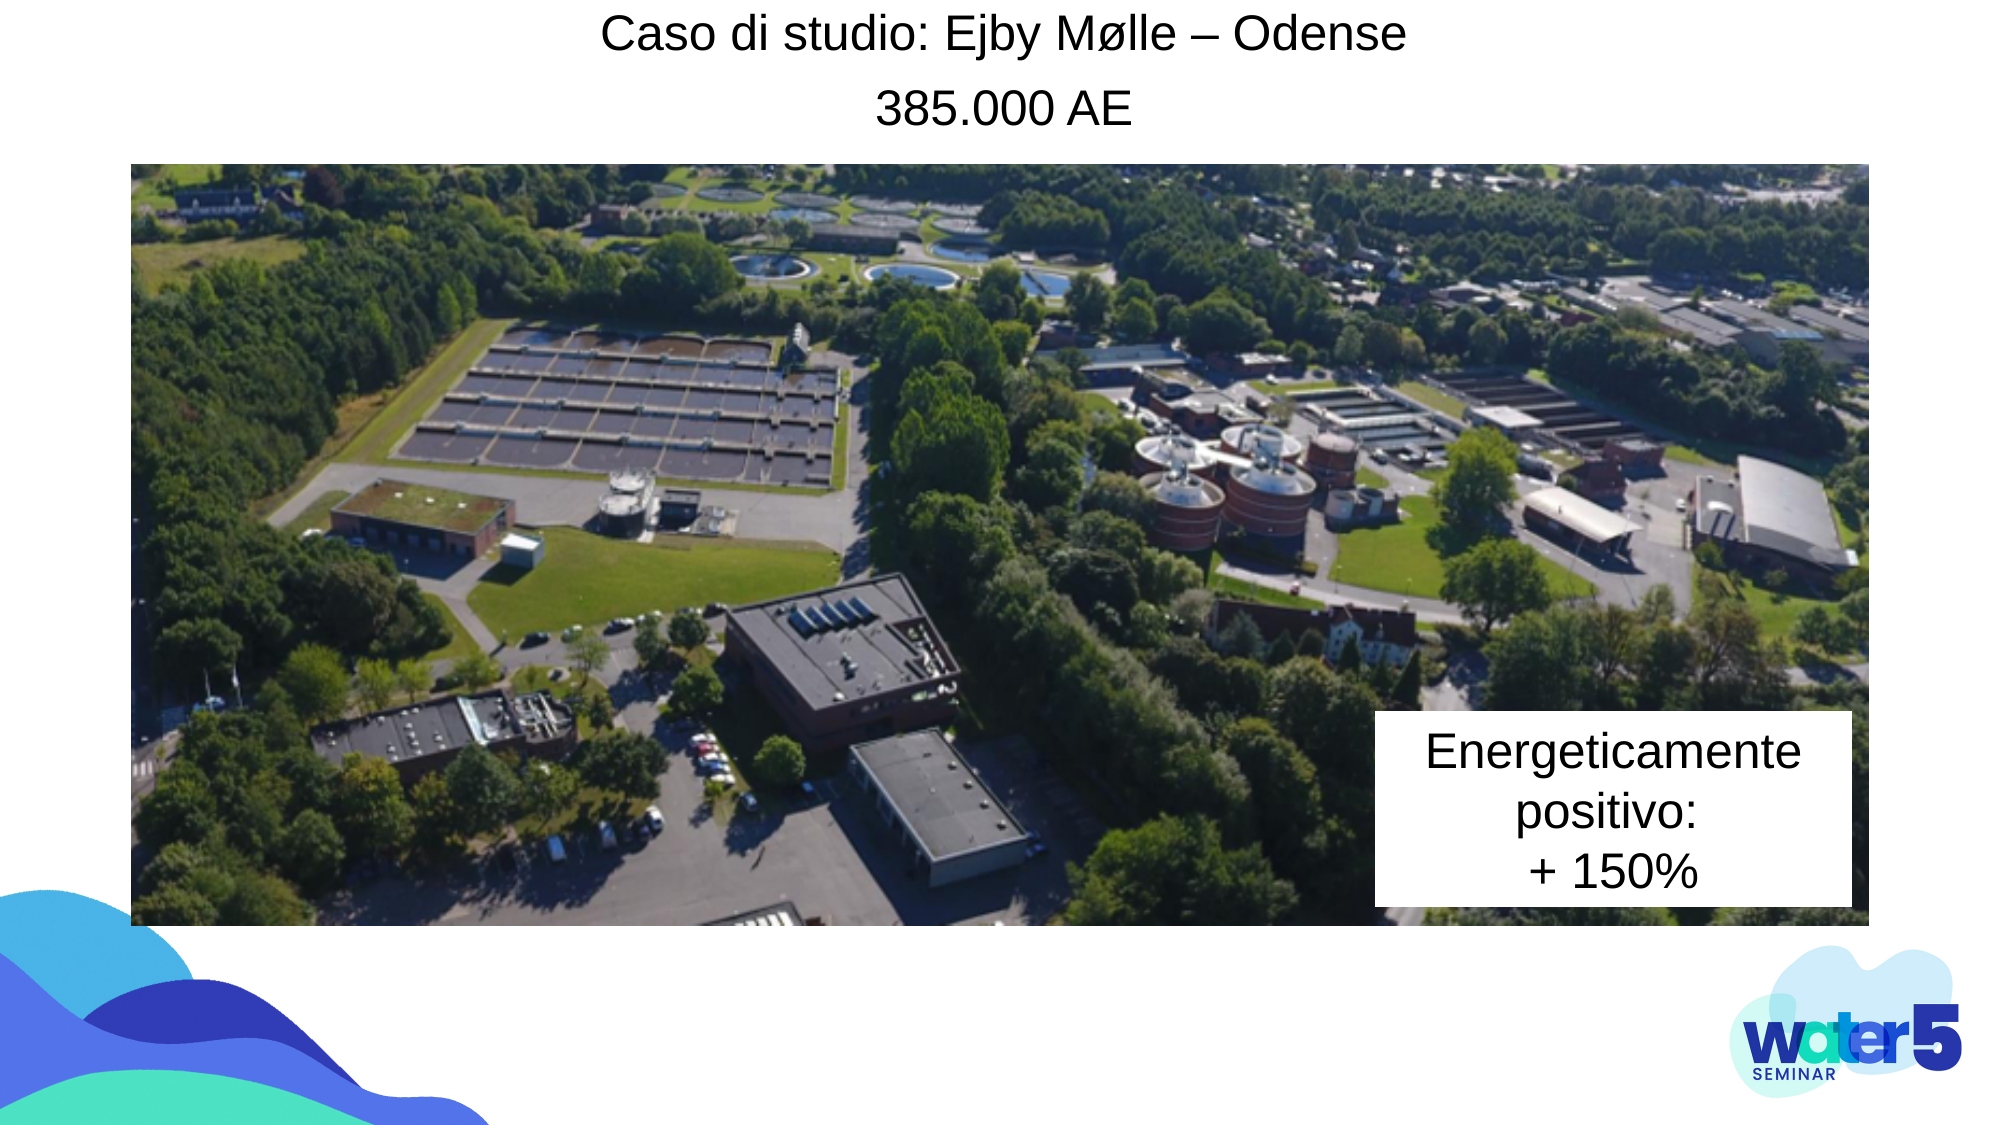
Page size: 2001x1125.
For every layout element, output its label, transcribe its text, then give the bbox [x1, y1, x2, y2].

picture [0, 0, 2000, 1125]
subtitle Caso di studio: Ejby Mølle – Odense 385.000 AE [161, 0, 1839, 164]
